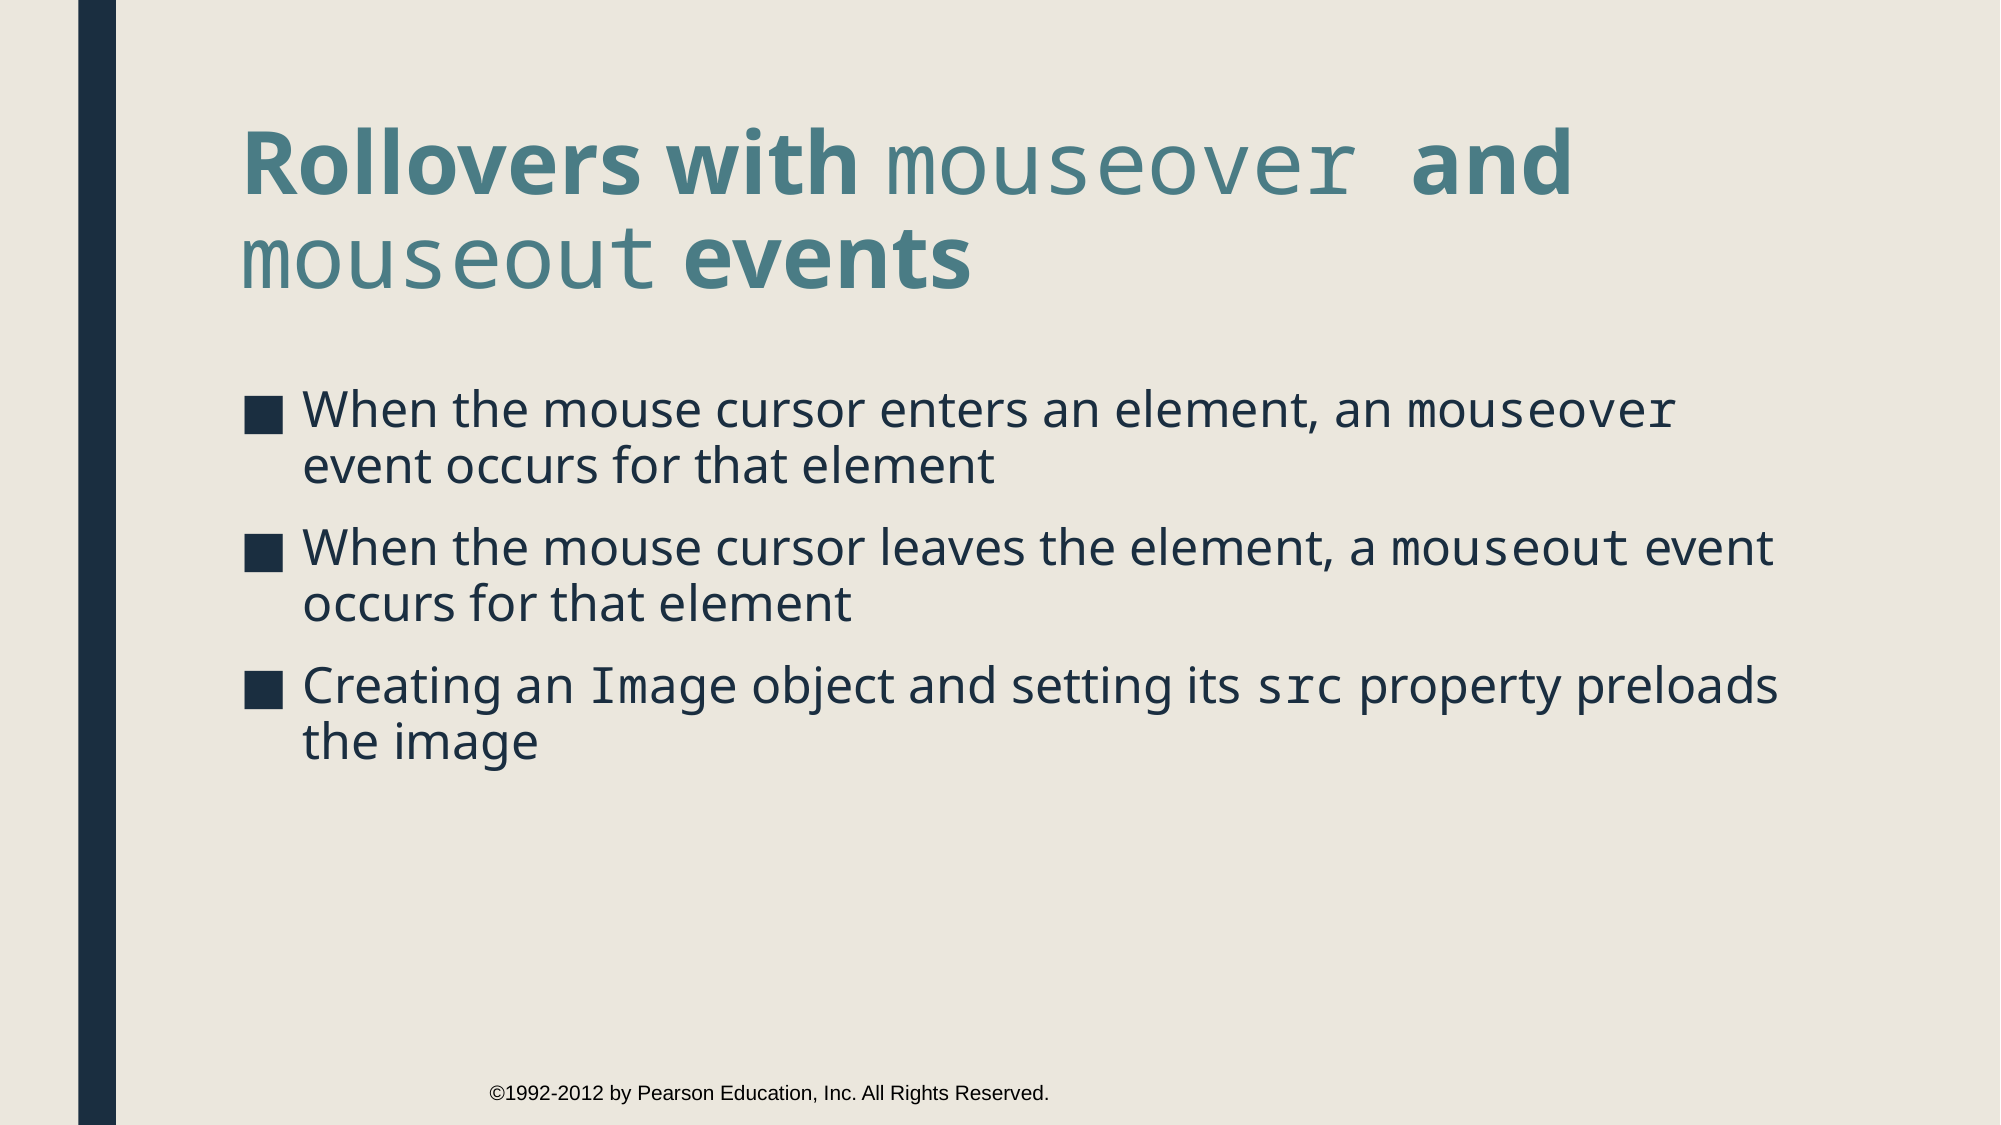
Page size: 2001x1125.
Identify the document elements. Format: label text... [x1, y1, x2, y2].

list When the mouse cursor enters an element, an mouseover event occurs for that element When the mouse cursor leaves the element, a mouseout event occurs for that element Creating an Image object and setting its src property preloads the image [225, 375, 1800, 963]
footer ©1992-2012 by Pearson Education, Inc. All Rights Reserved. [474, 1058, 1505, 1125]
title Rollovers with mouseover and mouseout events [225, 112, 1910, 357]
